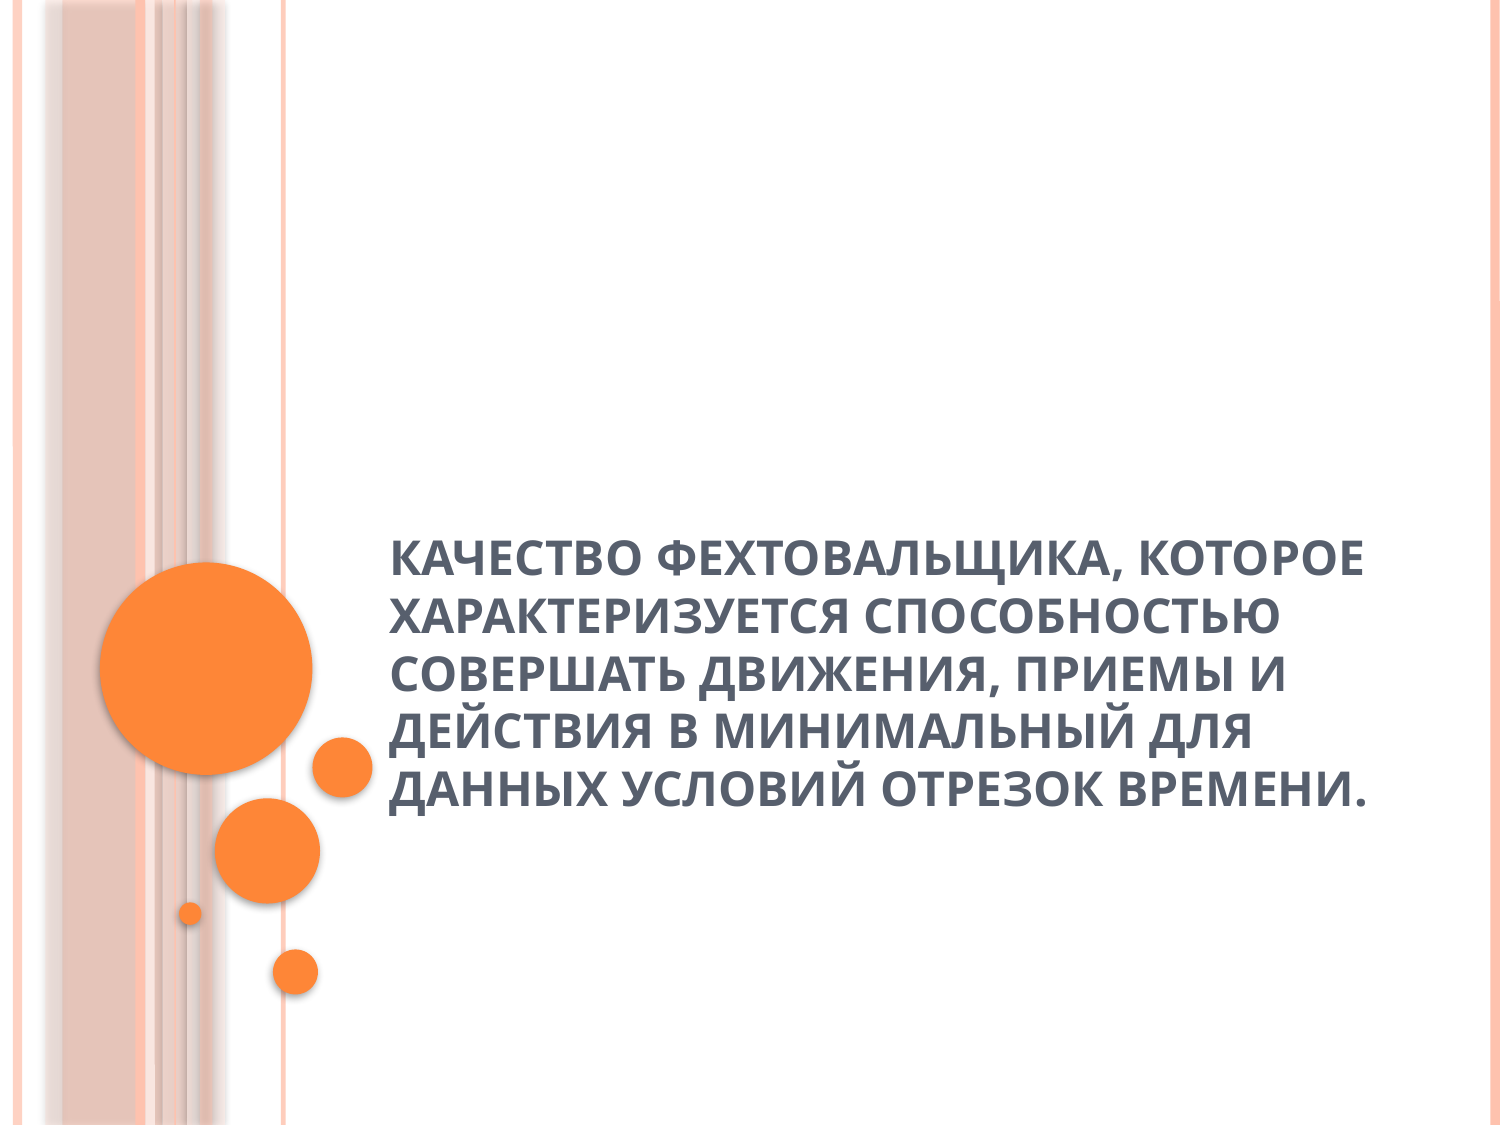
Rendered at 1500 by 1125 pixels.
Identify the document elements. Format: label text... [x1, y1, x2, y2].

title Качество фехтовальщика, которое характеризуется способностью совершать движения, приемы и действия в минимальный для данных условий отрезок времени. [375, 512, 1388, 824]
